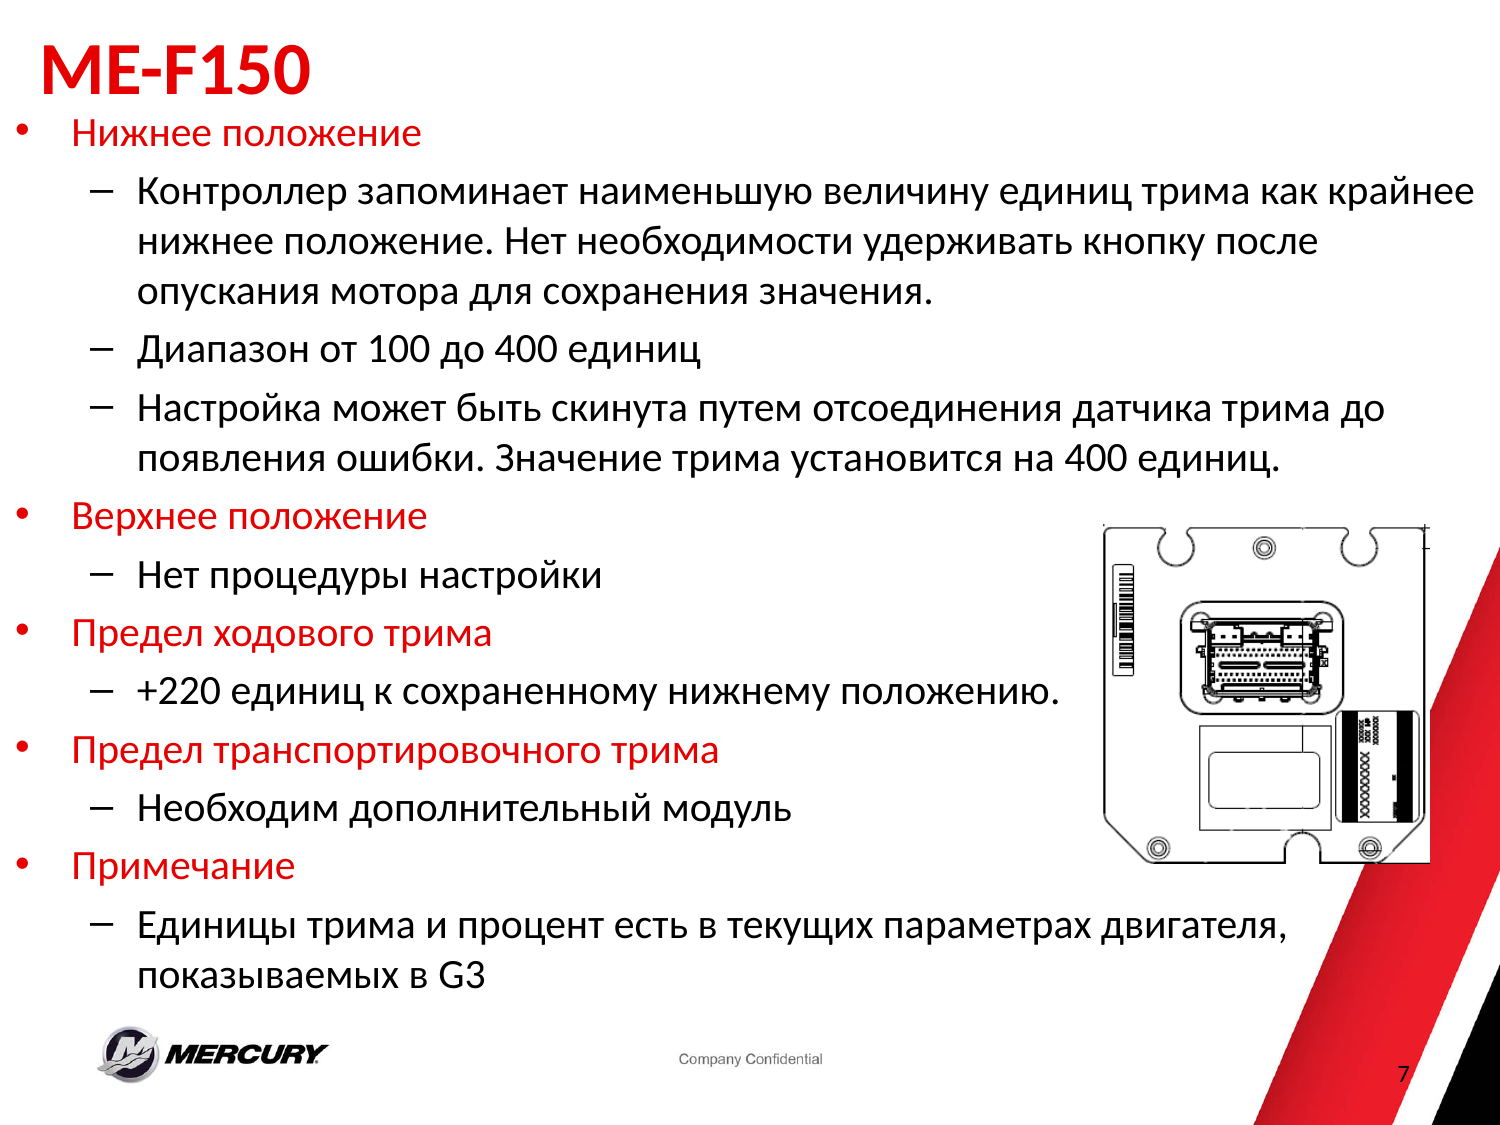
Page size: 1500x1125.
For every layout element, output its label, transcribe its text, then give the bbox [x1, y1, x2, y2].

list Нижнее положение Контроллер запоминает наименьшую величину единиц трима как крайнее нижнее положение. Нет необходимости удерживать кнопку после опускания мотора для сохранения значения. Диапазон от 100 до 400 единиц Настройка может быть скинута путем отсоединения датчика трима до появления ошибки. Значение трима установится на 400 единиц. Верхнее положение Нет процедуры настройки Предел ходового трима +220 единиц к сохраненному нижнему положению. Предел транспортировочного трима Необходим дополнительный модуль Примечание Единицы трима и процент есть в текущих параметрах двигателя, показываемых в G3 [0, 97, 1500, 898]
picture [0, 898, 1500, 1125]
picture [0, 0, 1500, 97]
title ME-F150 [24, 5, 1375, 97]
picture [1100, 524, 1430, 864]
slide_number 7 [1074, 1042, 1425, 1103]
